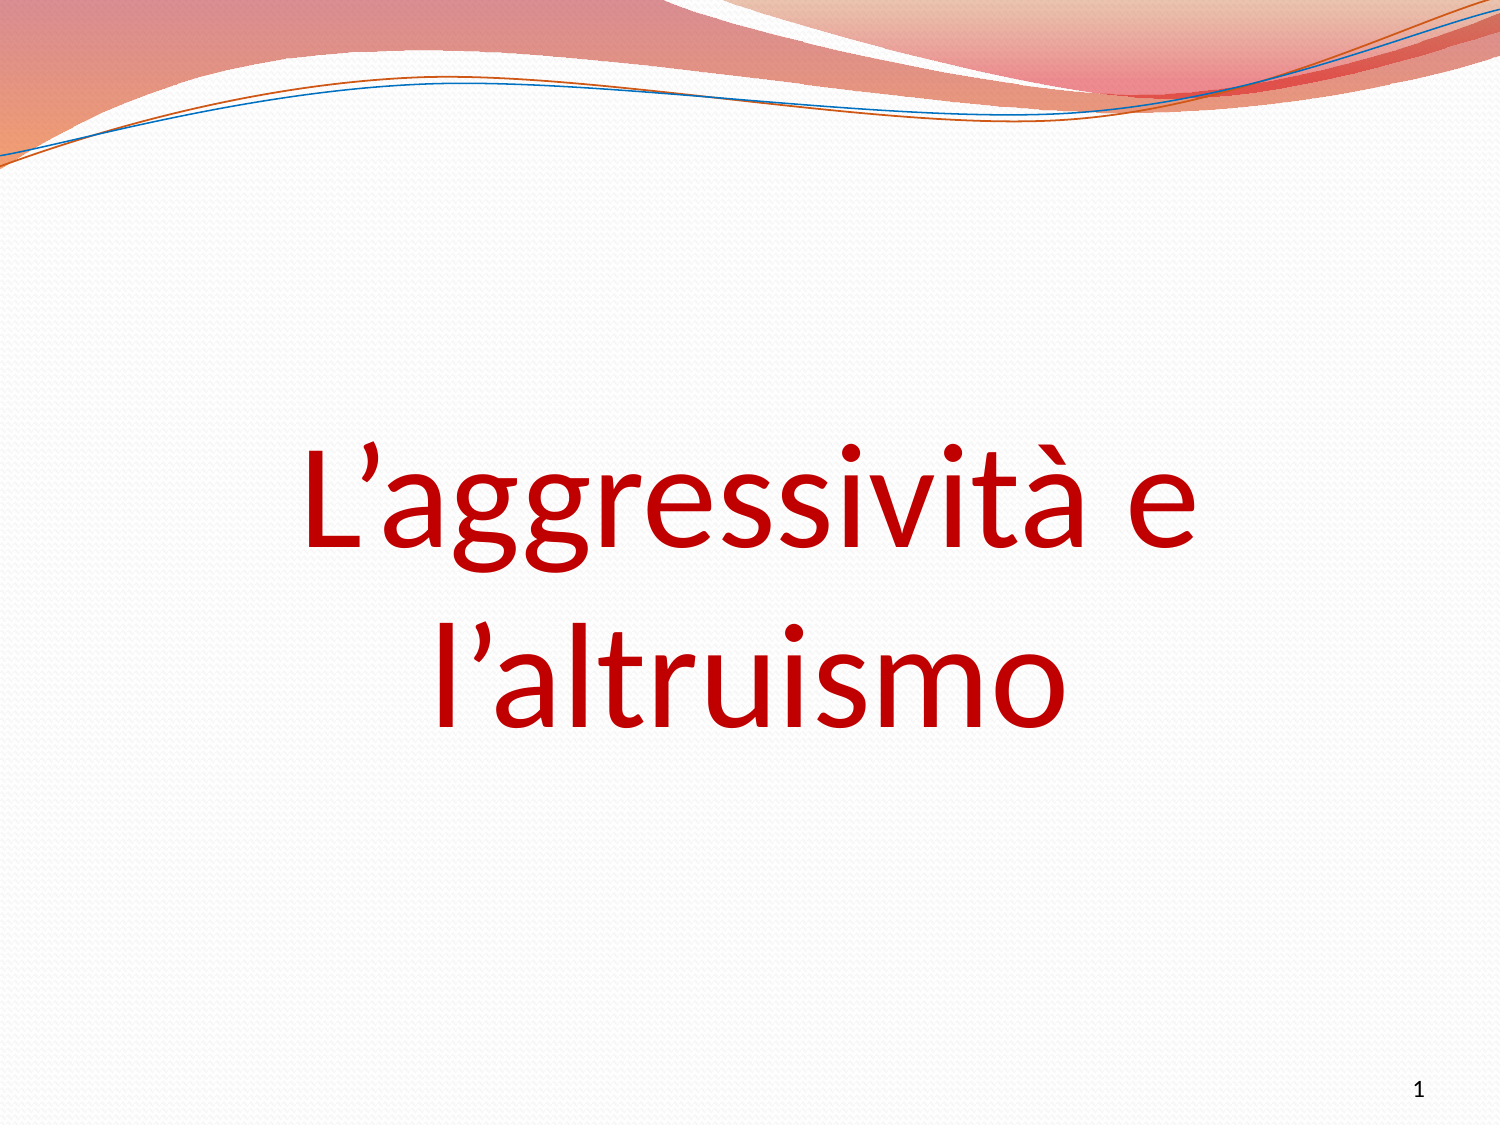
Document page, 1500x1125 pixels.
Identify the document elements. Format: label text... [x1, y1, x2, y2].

slide_number 1 [1299, 1042, 1425, 1103]
text_box L’aggressività e l’altruismo [0, 390, 1500, 766]
